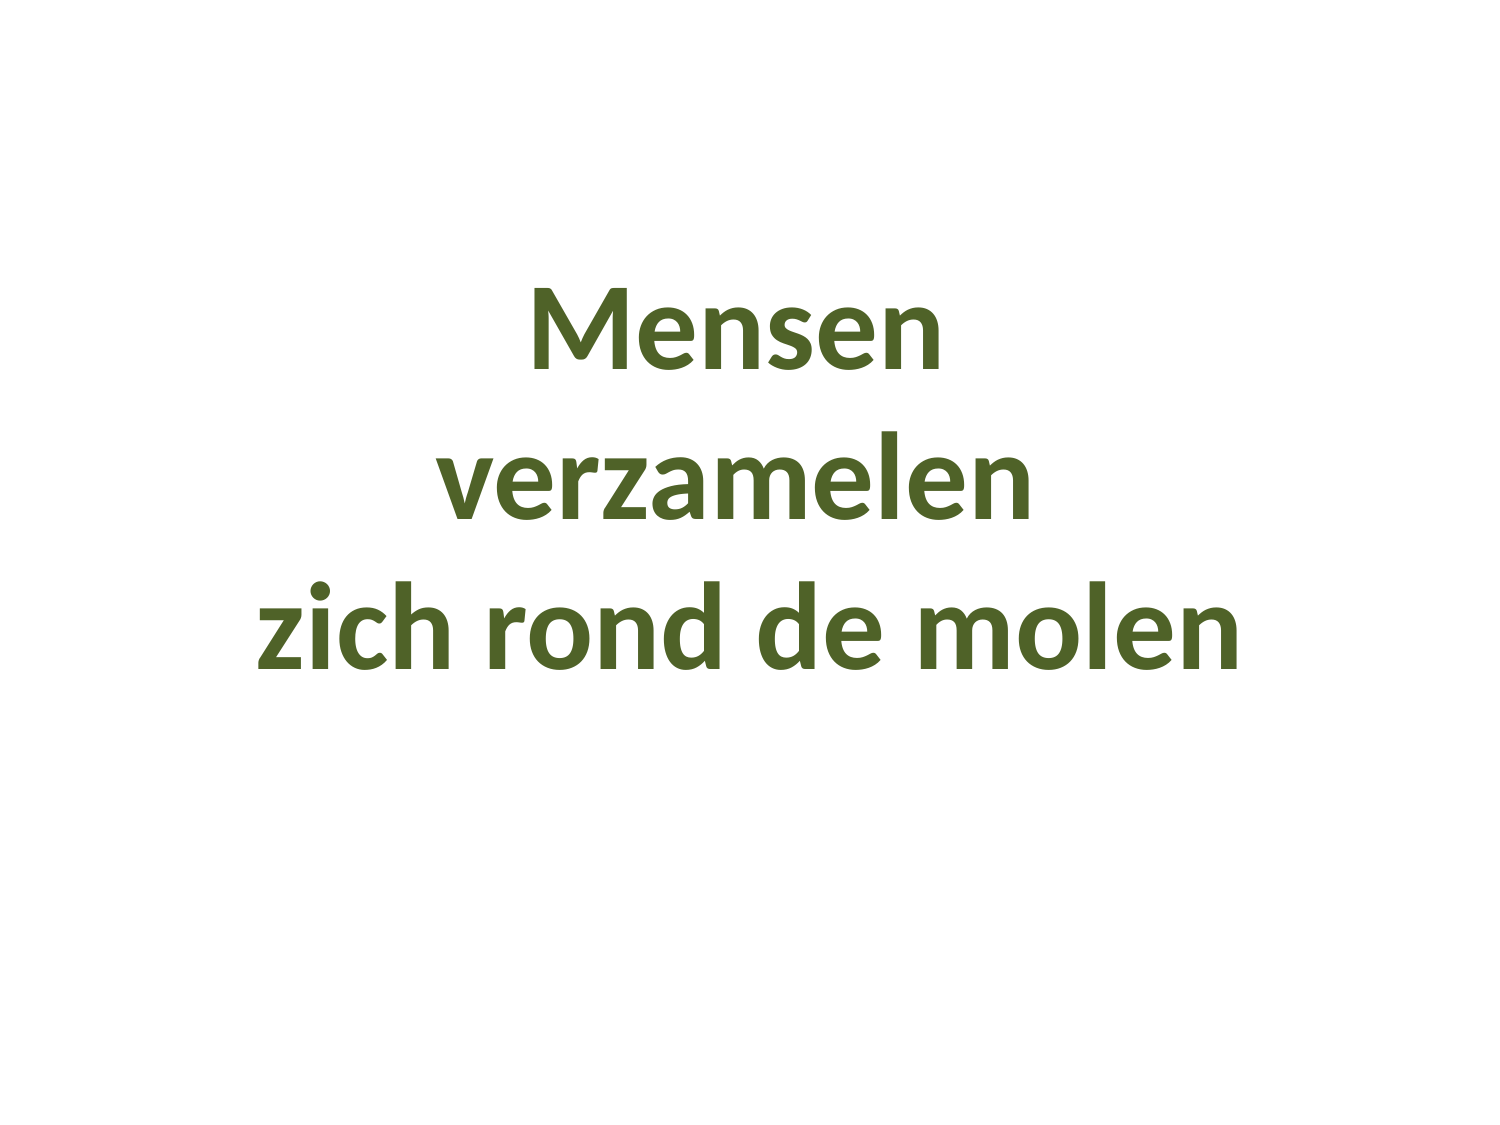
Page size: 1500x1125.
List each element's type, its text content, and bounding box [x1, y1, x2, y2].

title Mensen verzamelen zich rond de molen [112, 349, 1388, 591]
